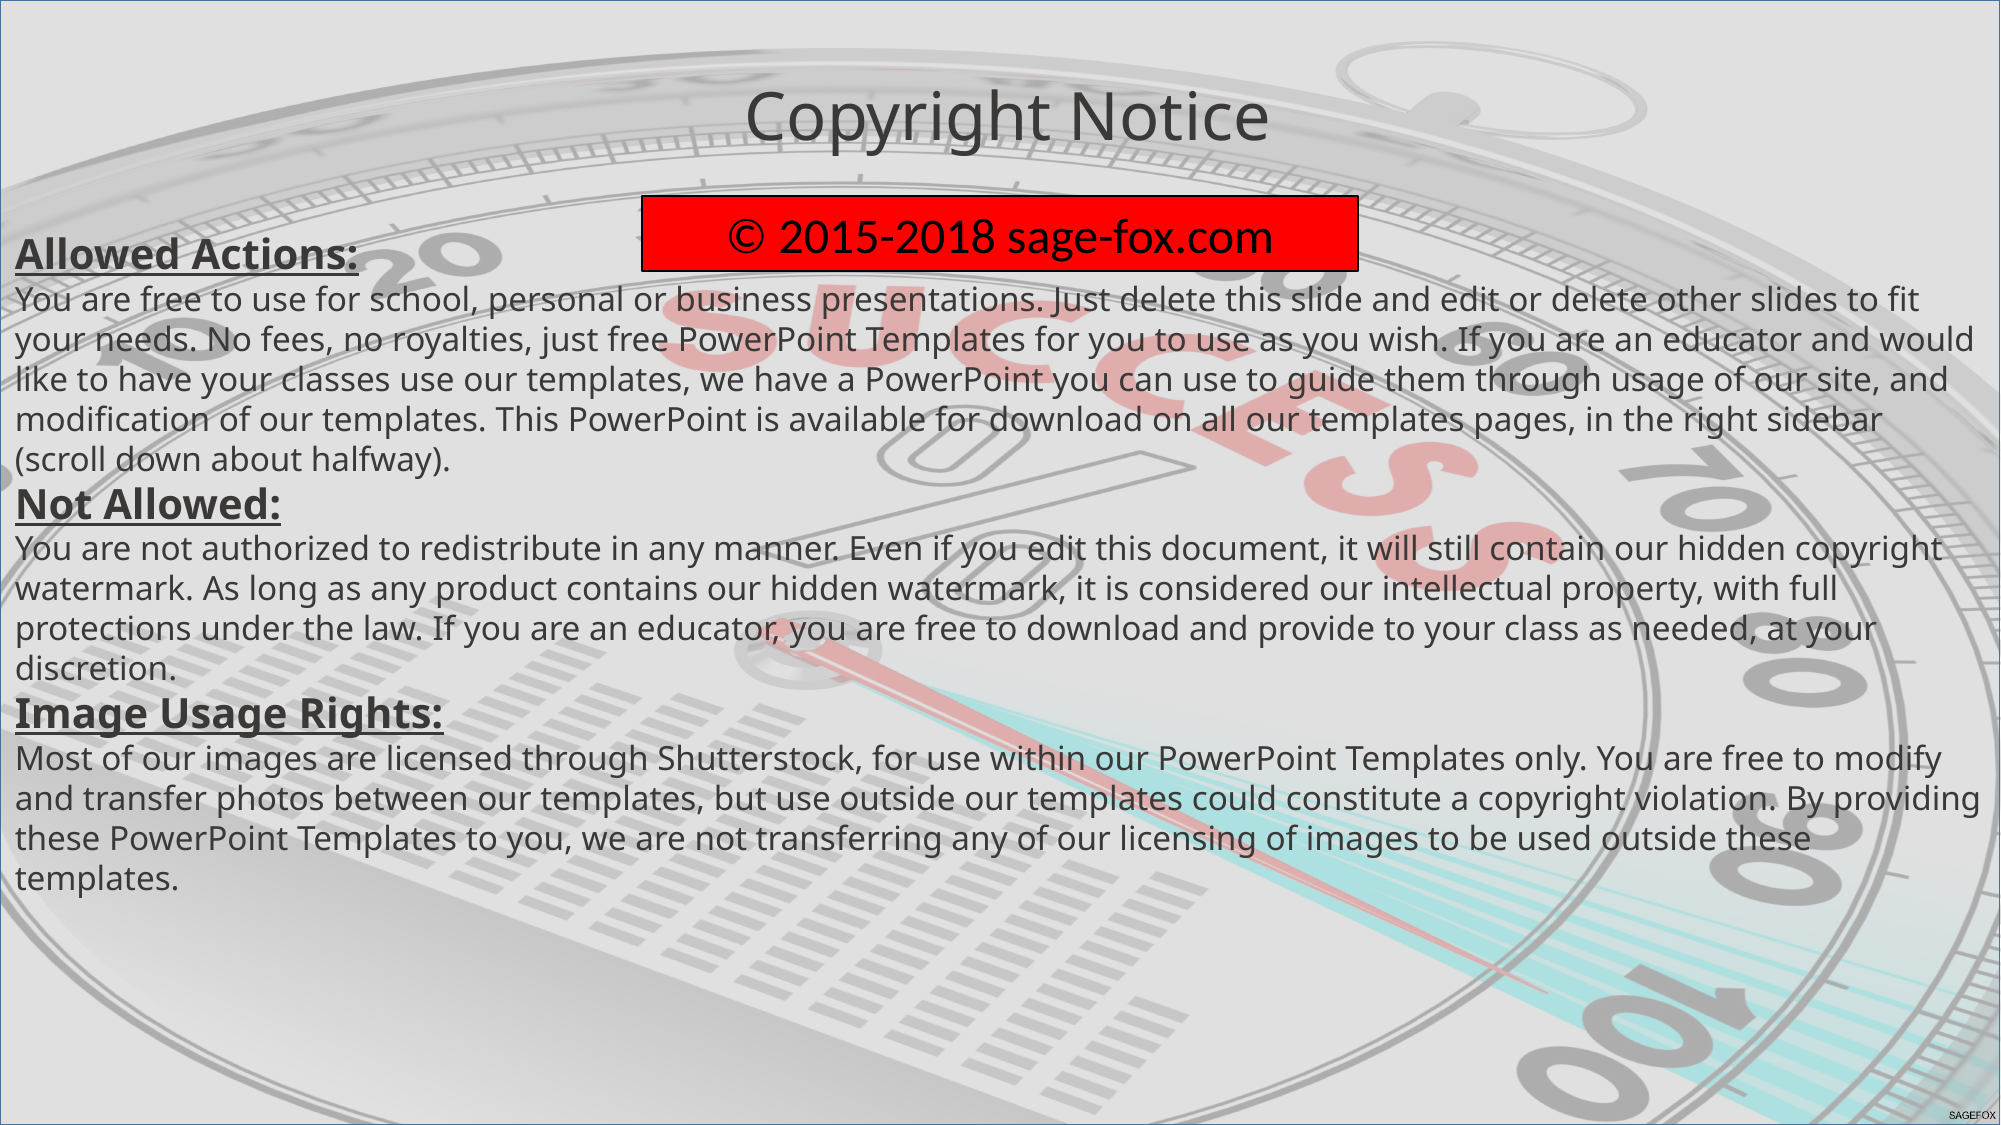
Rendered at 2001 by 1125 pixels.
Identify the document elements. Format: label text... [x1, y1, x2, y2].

text_box © 2015-2018 sage-fox.com [641, 196, 1358, 272]
title Copyright Notice [493, 60, 1524, 178]
text_box Allowed Actions: You are free to use for school, personal or business presentations. Just delete this slide and edit or delete other slides to fit your needs. No fees, no royalties, just free PowerPoint Templates for you to use as you wish. If you are an educator and would like to have your classes use our templates, we have a PowerPoint you can use to guide them through usage of our site, and modification of our templates. This PowerPoint is available for download on all our templates pages, in the right sidebar (scroll down about halfway). Not Allowed: You are not authorized to redistribute in any manner. Even if you edit this document, it will still contain our hidden copyright watermark. As long as any product contains our hidden watermark, it is considered our intellectual property, with full protections under the law. If you are an educator, you are free to download and provide to your class as needed, at your discretion. Image Usage Rights: Most of our images are licensed through Shutterstock, for use within our PowerPoint Templates only. You are free to modify and transfer photos between our templates, but use outside our templates could constitute a copyright violation. By providing these PowerPoint Templates to you, we are not transferring any of our licensing of images to be used outside these templates. [0, 0, 2000, 1125]
